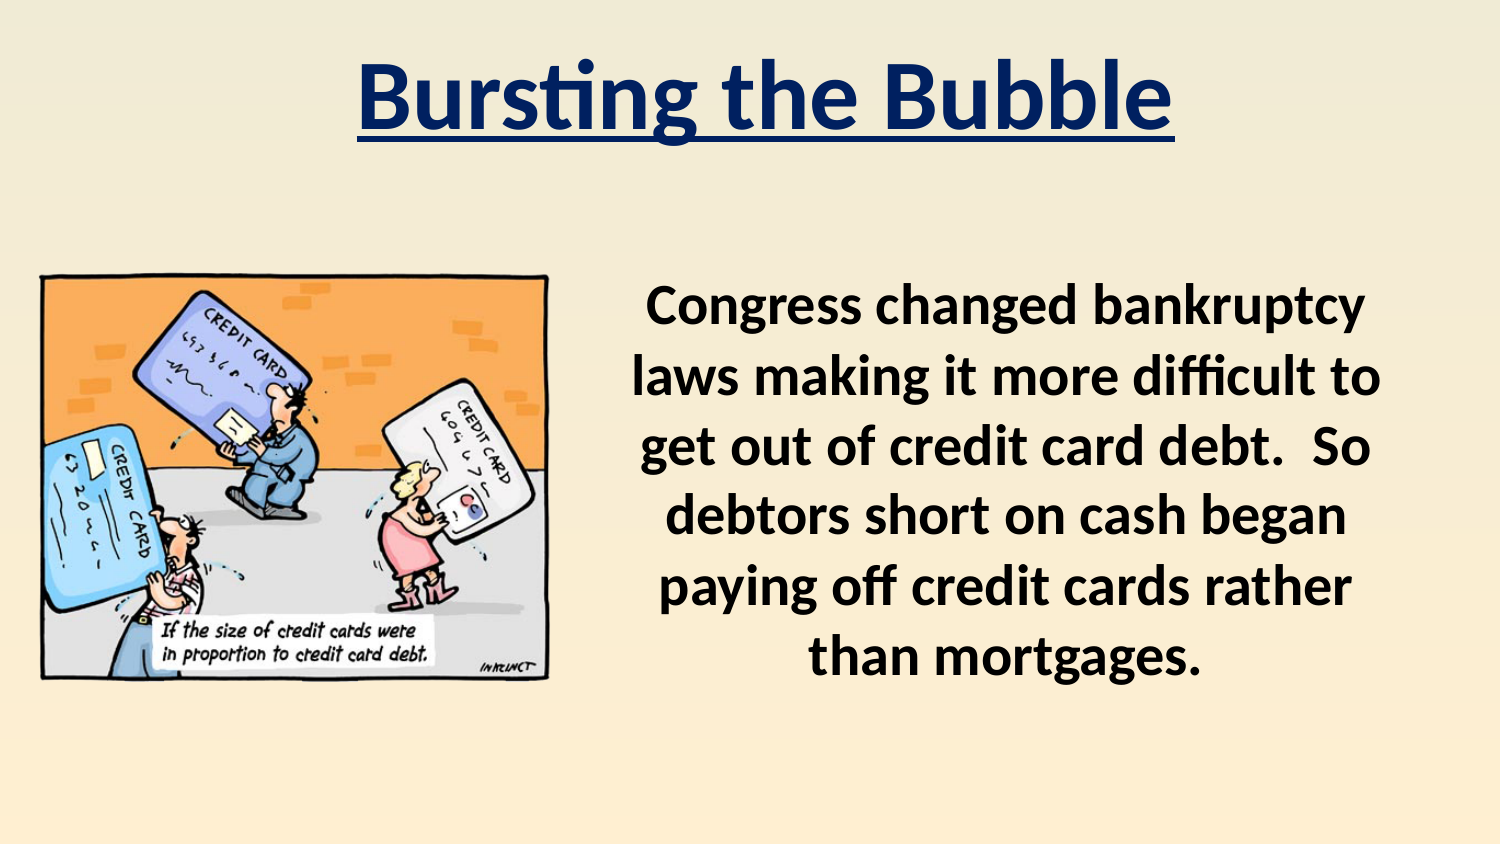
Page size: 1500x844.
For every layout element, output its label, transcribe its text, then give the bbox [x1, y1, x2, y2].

text_box Congress changed bankruptcy laws making it more difficult to get out of credit card debt. So debtors short on cash began paying off credit cards rather than mortgages. [612, 259, 1400, 694]
text_box Bursting the Bubble [341, 21, 1190, 157]
picture [37, 271, 553, 683]
